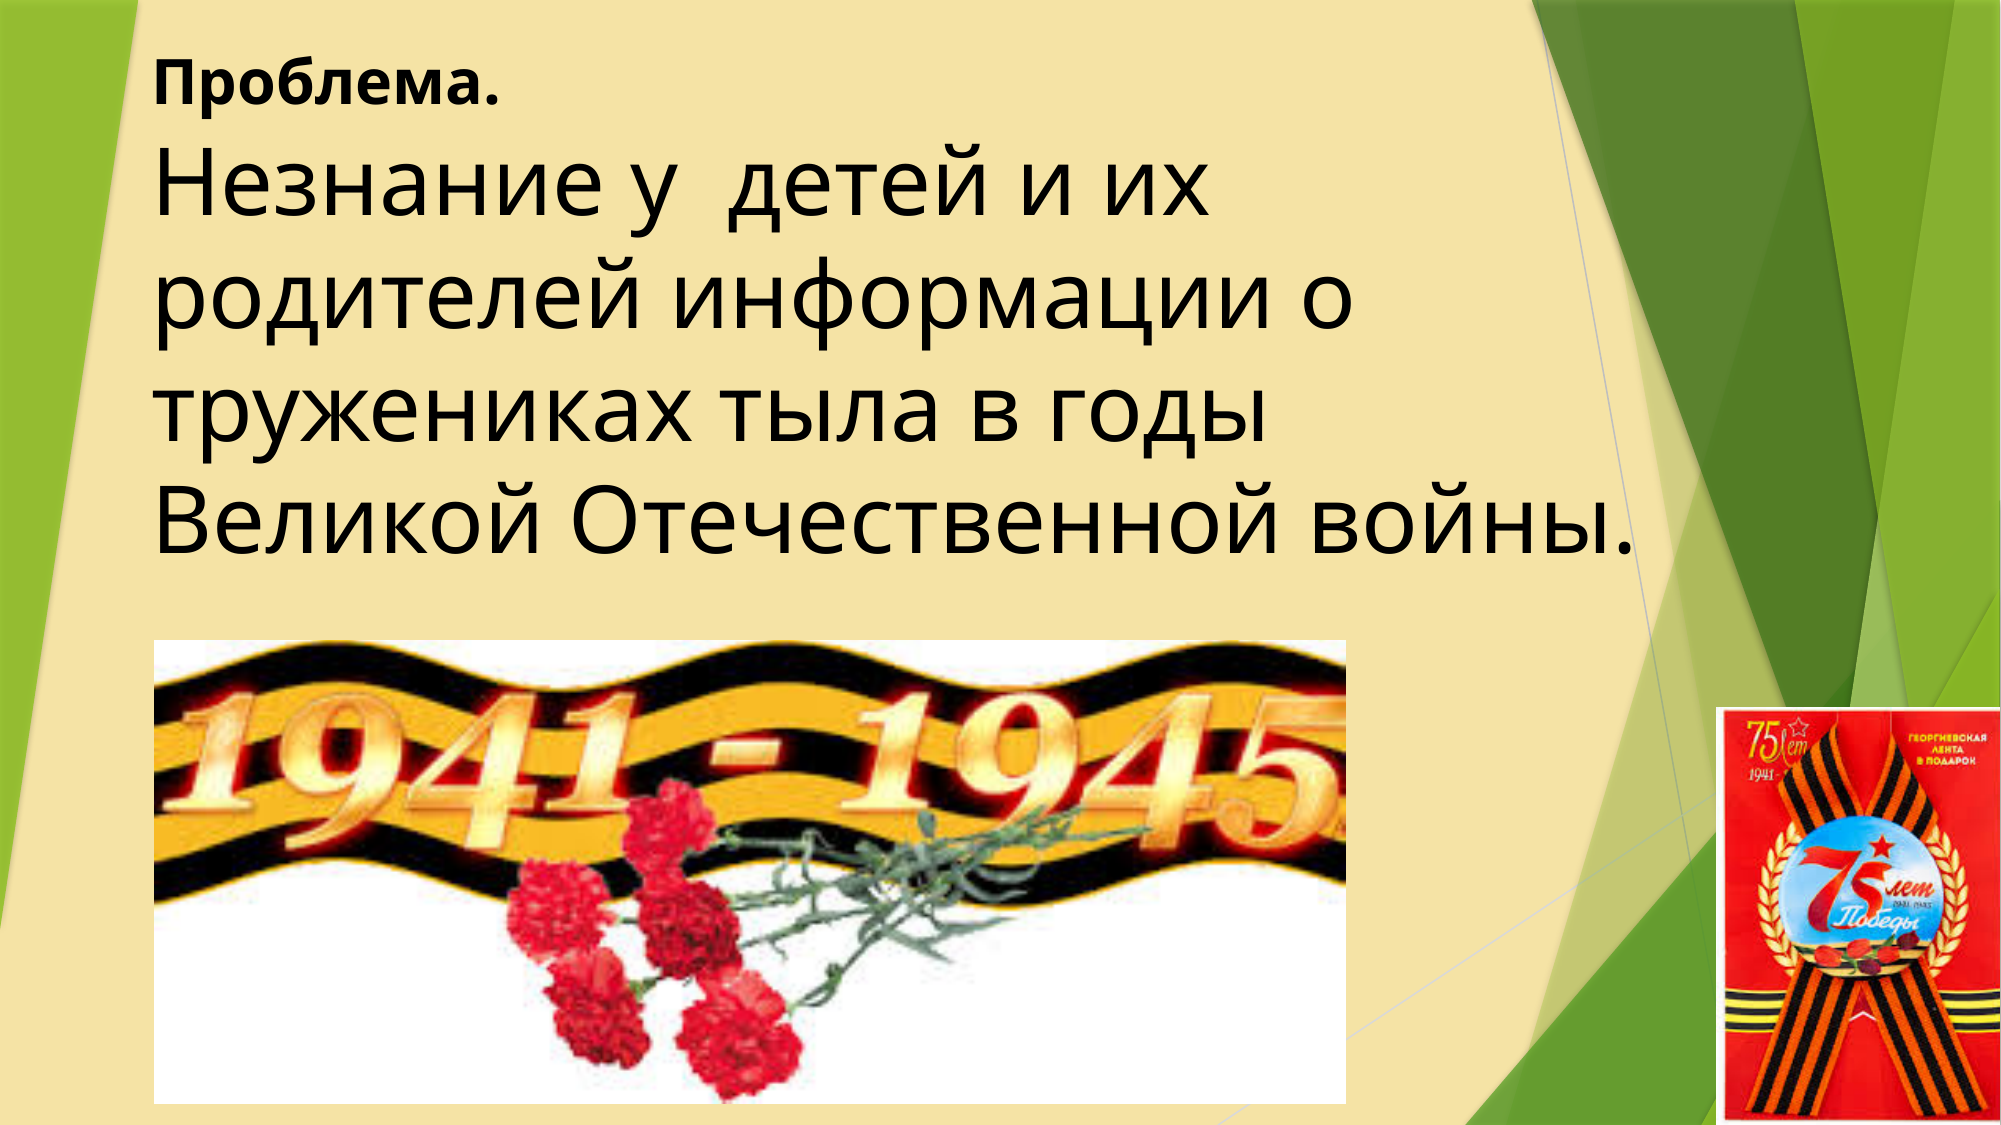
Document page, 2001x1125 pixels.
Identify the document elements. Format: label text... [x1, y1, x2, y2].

picture [153, 639, 1346, 1104]
picture [1716, 707, 2000, 1125]
title Проблема. Незнание у детей и их родителей информации о тружениках тыла в годы Великой Отечественной войны. [136, 0, 1675, 693]
